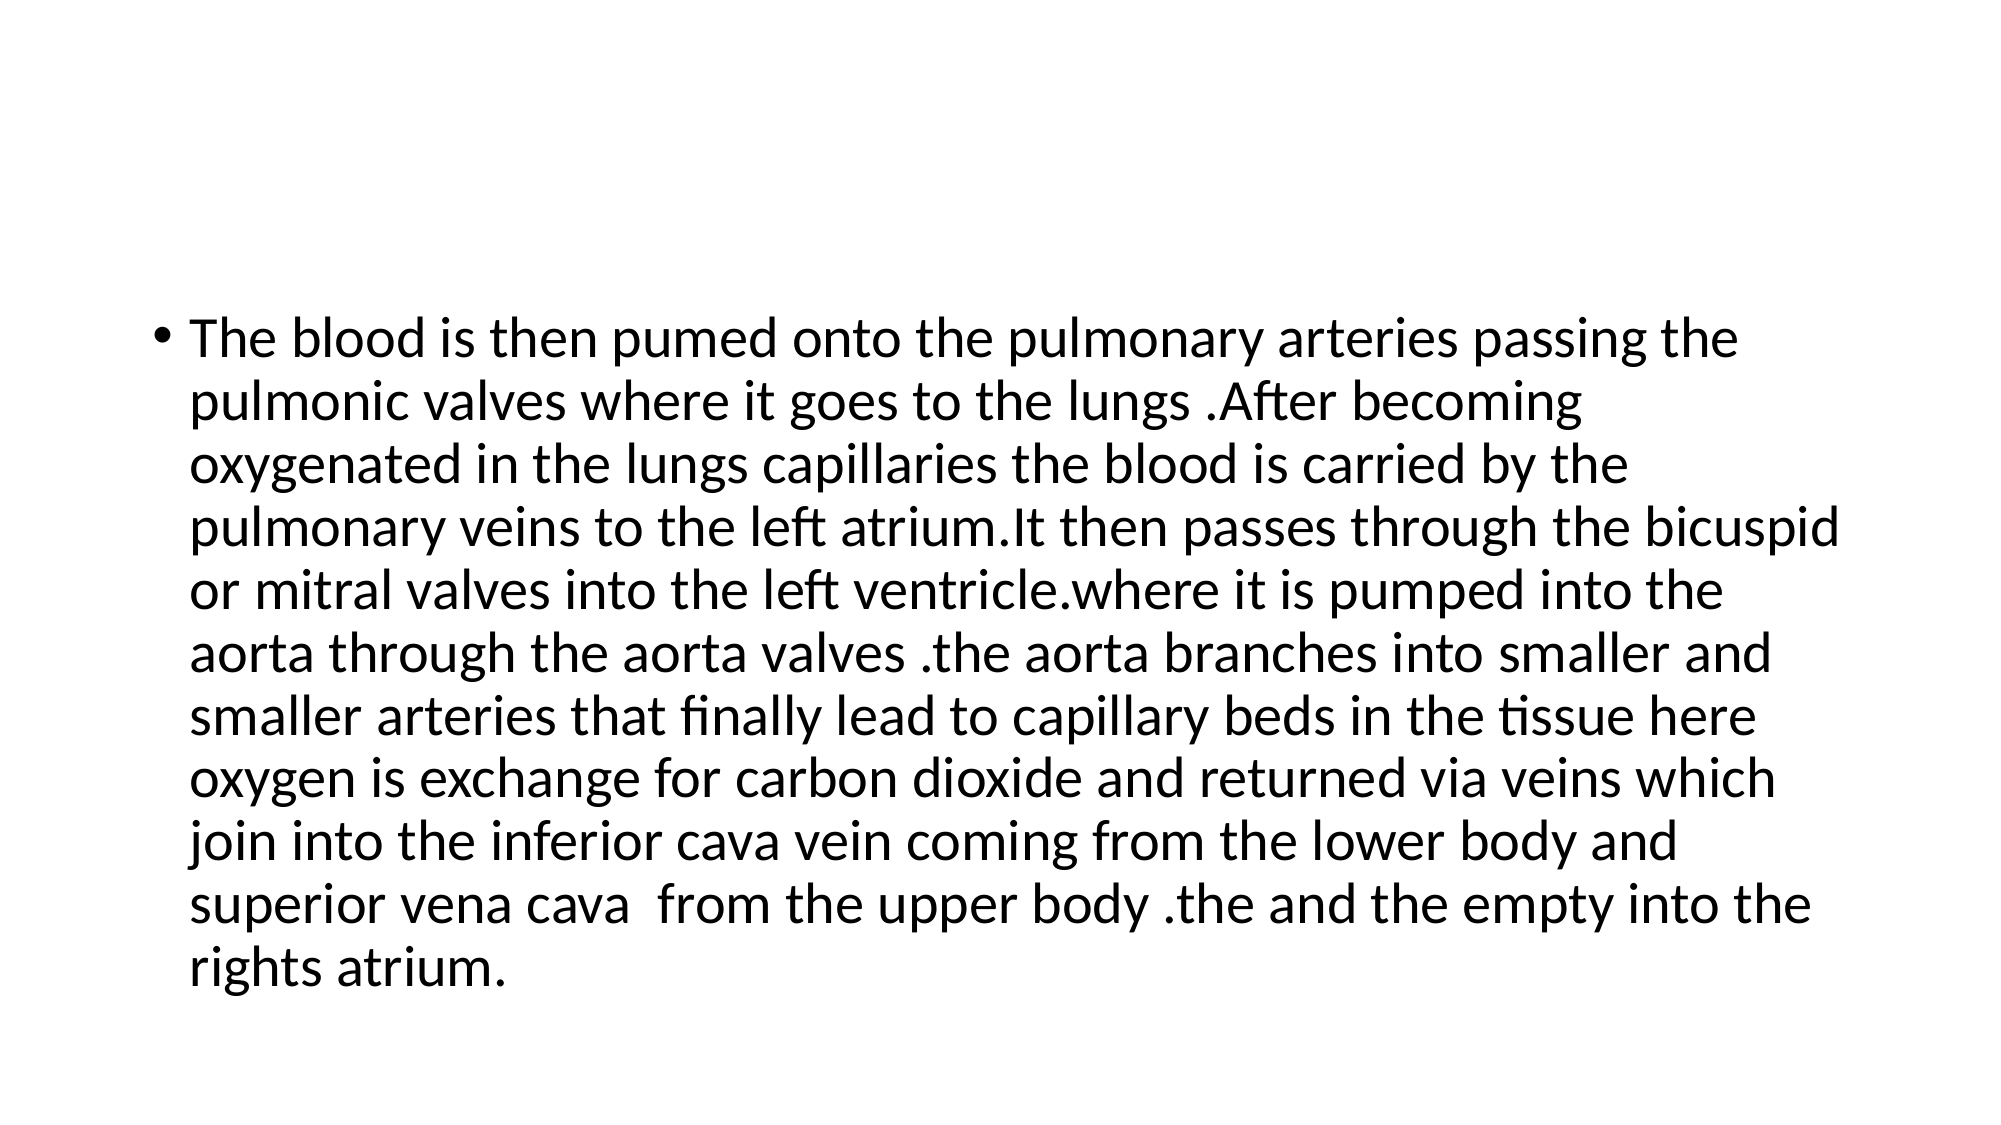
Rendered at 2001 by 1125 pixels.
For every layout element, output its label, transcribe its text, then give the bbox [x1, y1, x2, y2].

list The blood is then pumed onto the pulmonary arteries passing the pulmonic valves where it goes to the lungs .After becoming oxygenated in the lungs capillaries the blood is carried by the pulmonary veins to the left atrium.It then passes through the bicuspid or mitral valves into the left ventricle.where it is pumped into the aorta through the aorta valves .the aorta branches into smaller and smaller arteries that finally lead to capillary beds in the tissue here oxygen is exchange for carbon dioxide and returned via veins which join into the inferior cava vein coming from the lower body and superior vena cava from the upper body .the and the empty into the rights atrium. [137, 299, 1863, 1014]
